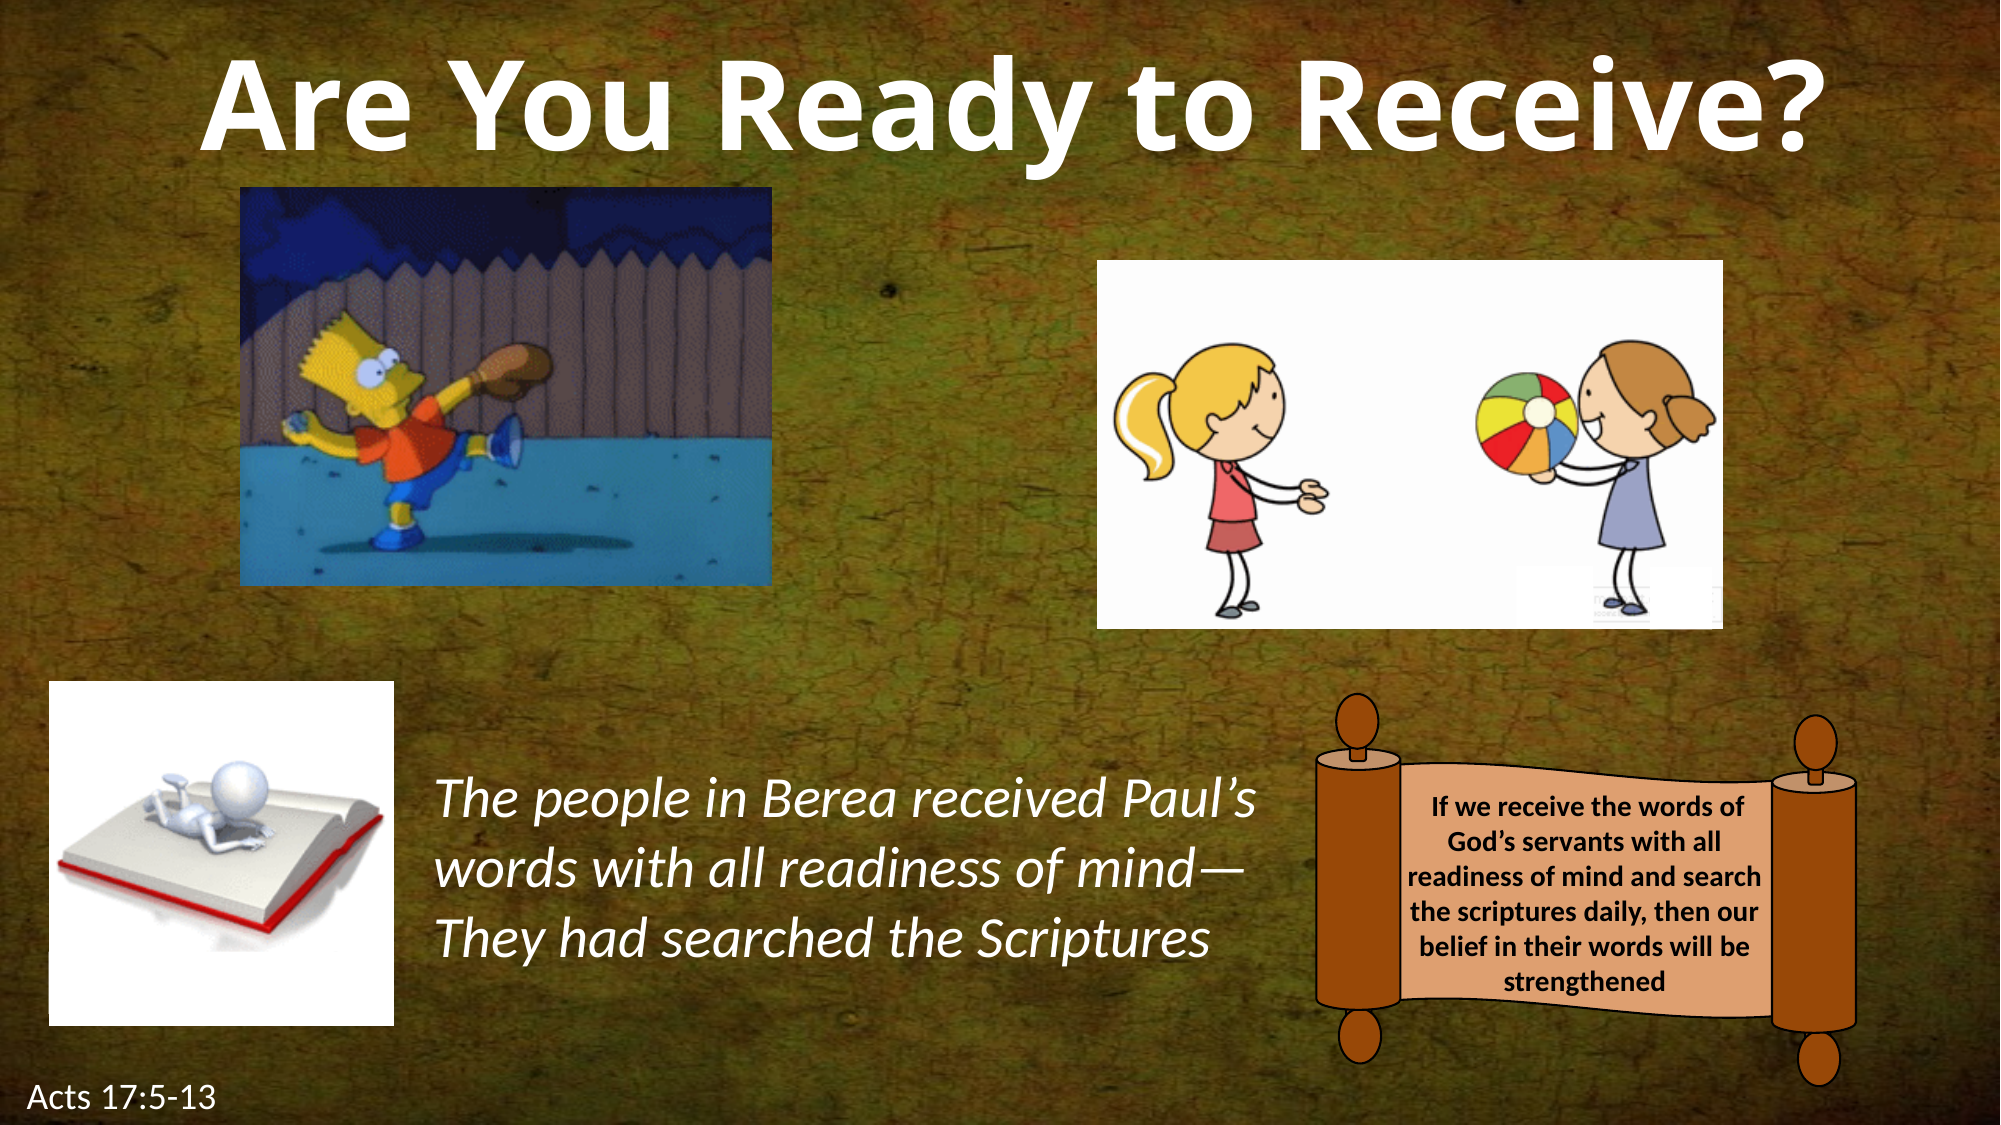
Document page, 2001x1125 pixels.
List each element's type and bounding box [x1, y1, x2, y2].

picture [0, 0, 2000, 1125]
text_box [48, 681, 393, 1026]
text_box [1316, 693, 1857, 1087]
text_box [1097, 260, 1723, 630]
